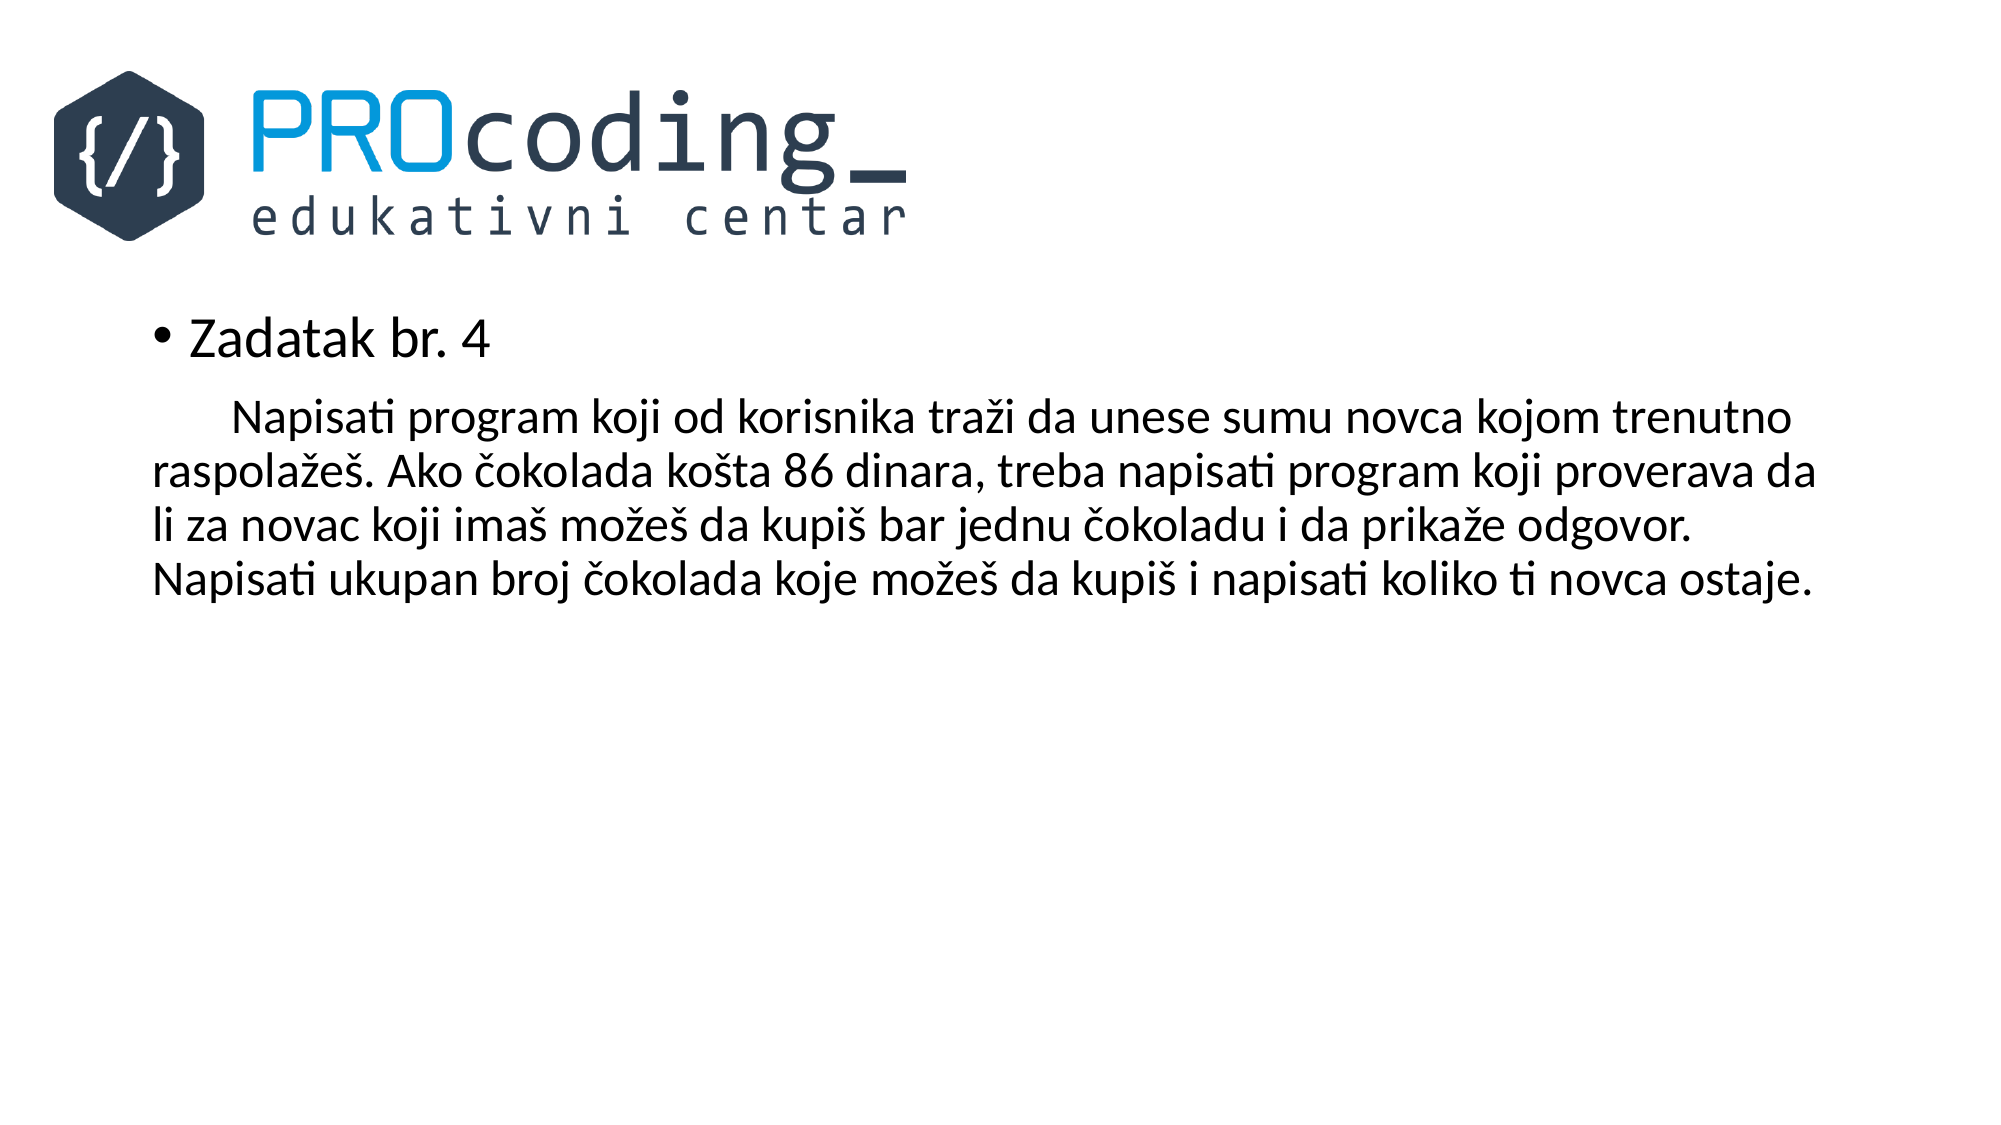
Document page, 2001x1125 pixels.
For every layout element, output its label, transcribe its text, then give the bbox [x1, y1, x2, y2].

picture [54, 71, 906, 241]
list Zadatak br. 4 Napisati program koji od korisnika traži da unese sumu novca kojom trenutno raspolažeš. Ako čokolada košta 86 dinara, treba napisati program koji proverava da li za novac koji imaš možeš da kupiš bar jednu čokoladu i da prikaže odgovor. Napisati ukupan broj čokolada koje možeš da kupiš i napisati koliko ti novca ostaje. [137, 299, 1863, 1014]
